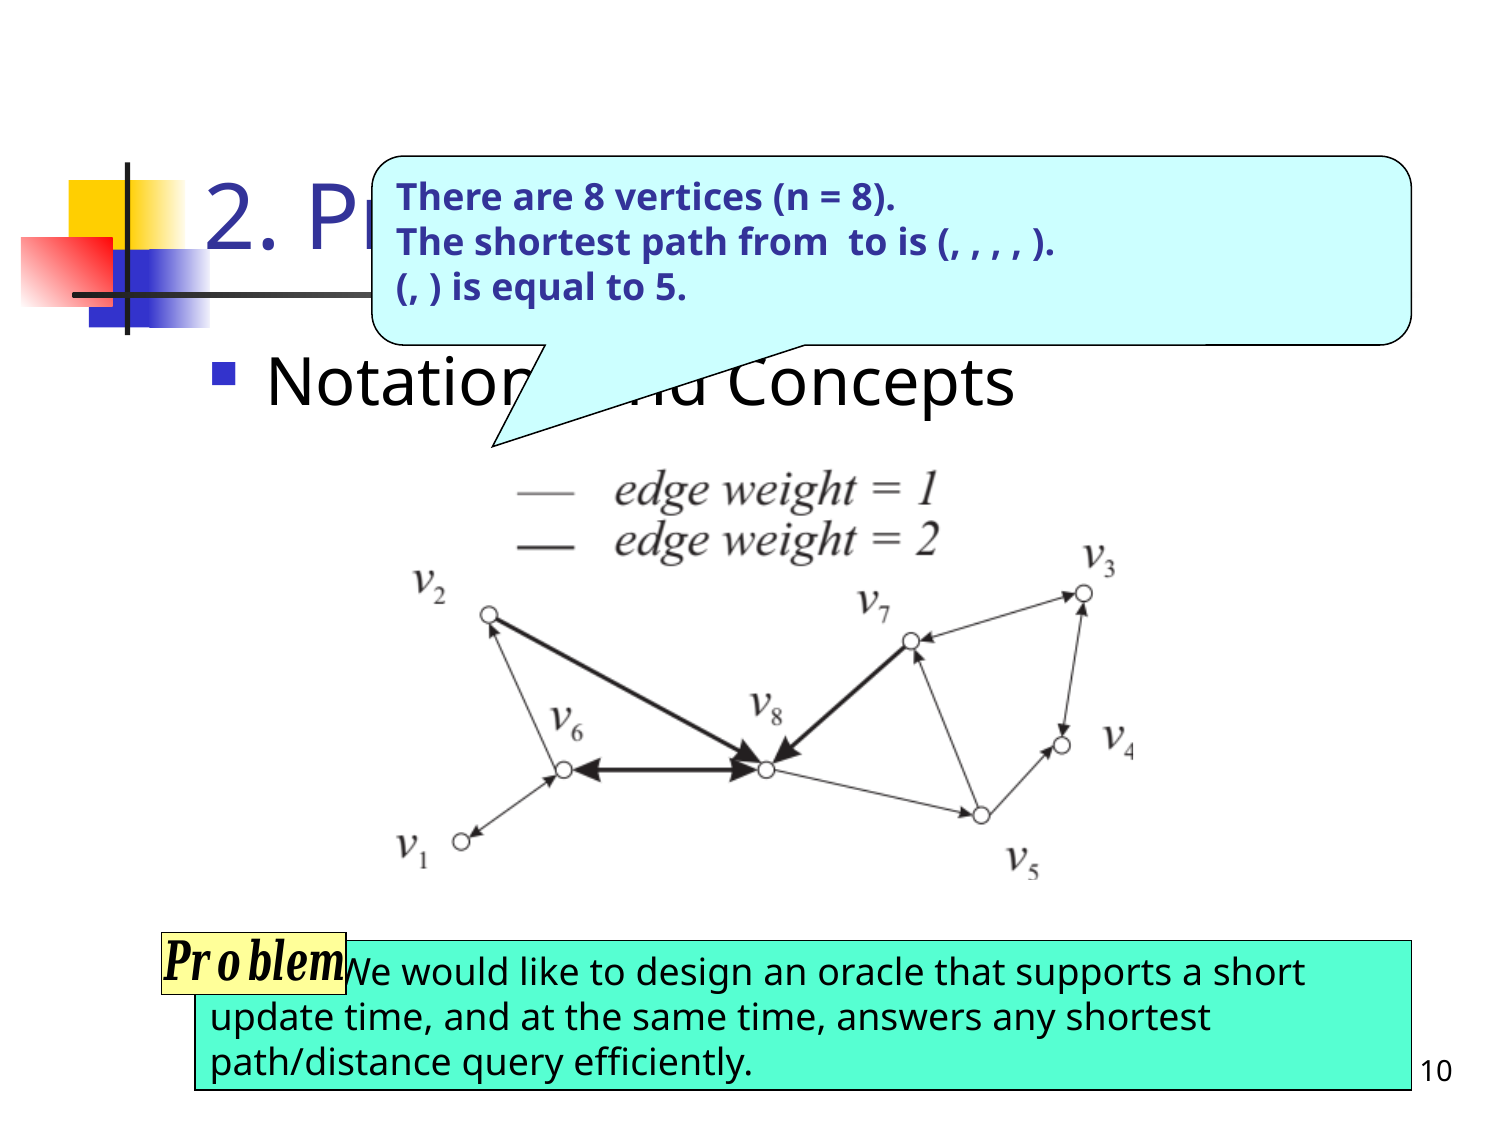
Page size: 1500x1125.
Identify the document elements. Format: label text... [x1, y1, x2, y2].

list Notations and Concepts [193, 331, 1469, 492]
picture [395, 467, 1134, 881]
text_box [161, 932, 1412, 1093]
slide_number 10 [1409, 1024, 1468, 1100]
title 2. Problem Definition [188, 35, 1468, 275]
